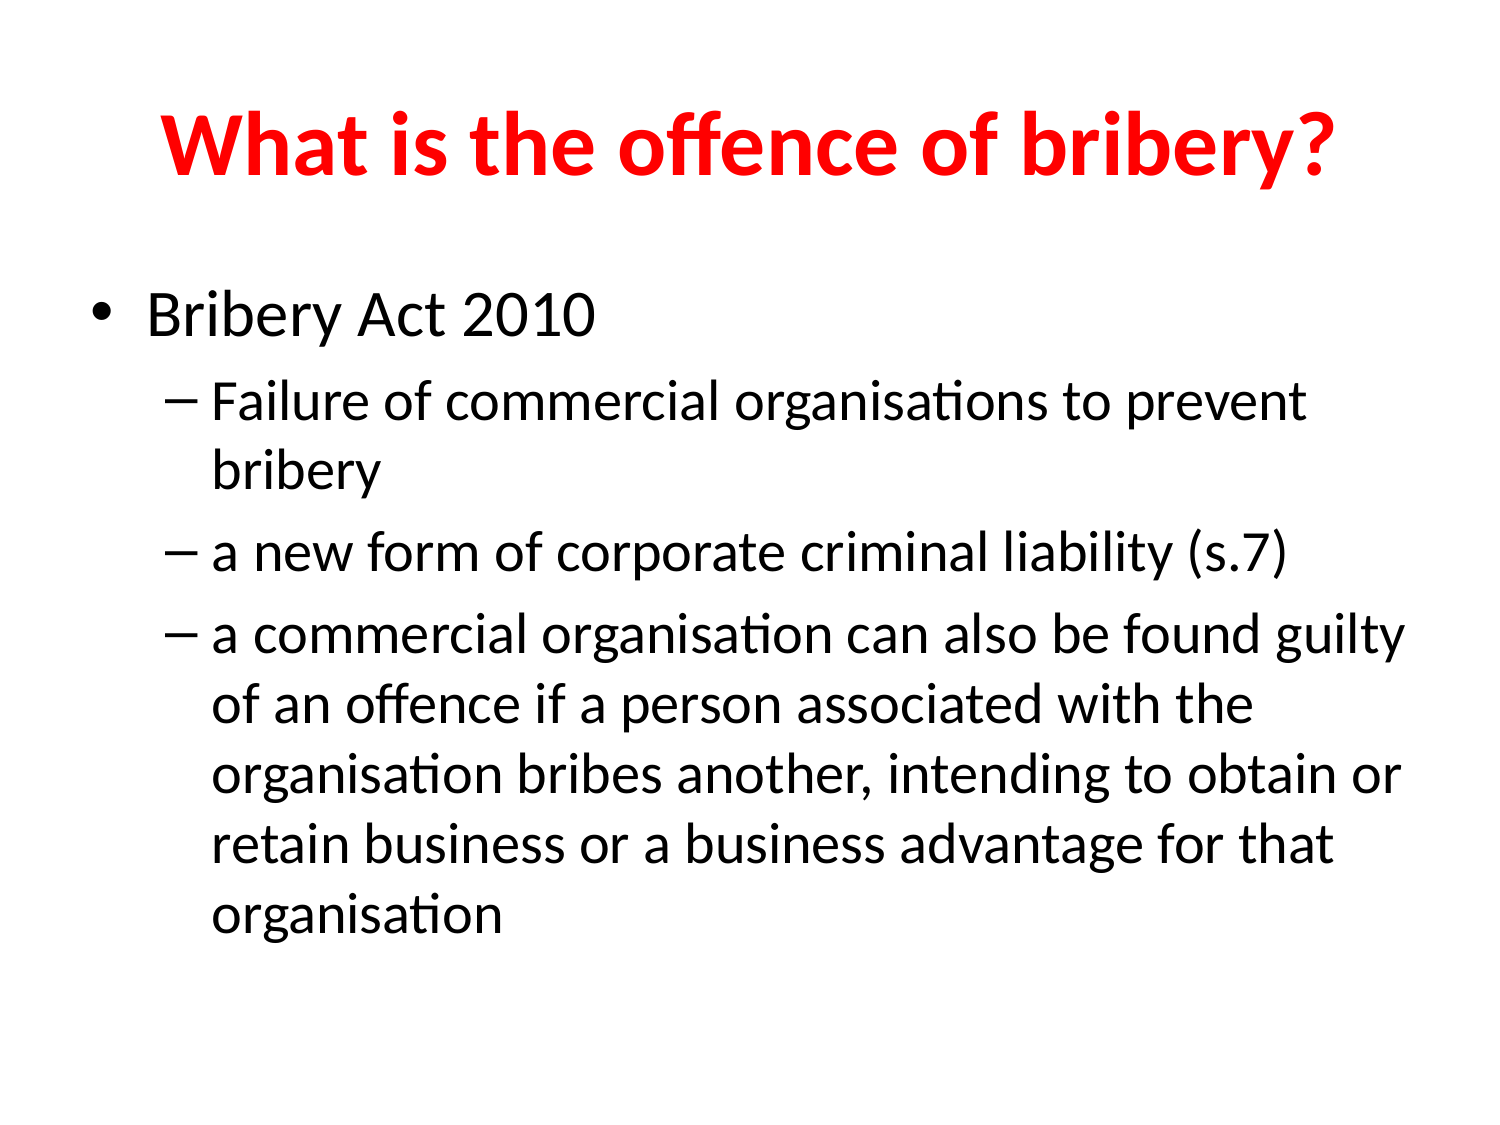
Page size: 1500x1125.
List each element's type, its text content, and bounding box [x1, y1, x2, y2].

list Bribery Act 2010 Failure of commercial organisations to prevent bribery a new form of corporate criminal liability (s.7) a commercial organisation can also be found guilty of an offence if a person associated with the organisation bribes another, intending to obtain or retain business or a business advantage for that organisation [75, 262, 1425, 1005]
title What is the offence of bribery? [75, 45, 1425, 233]
